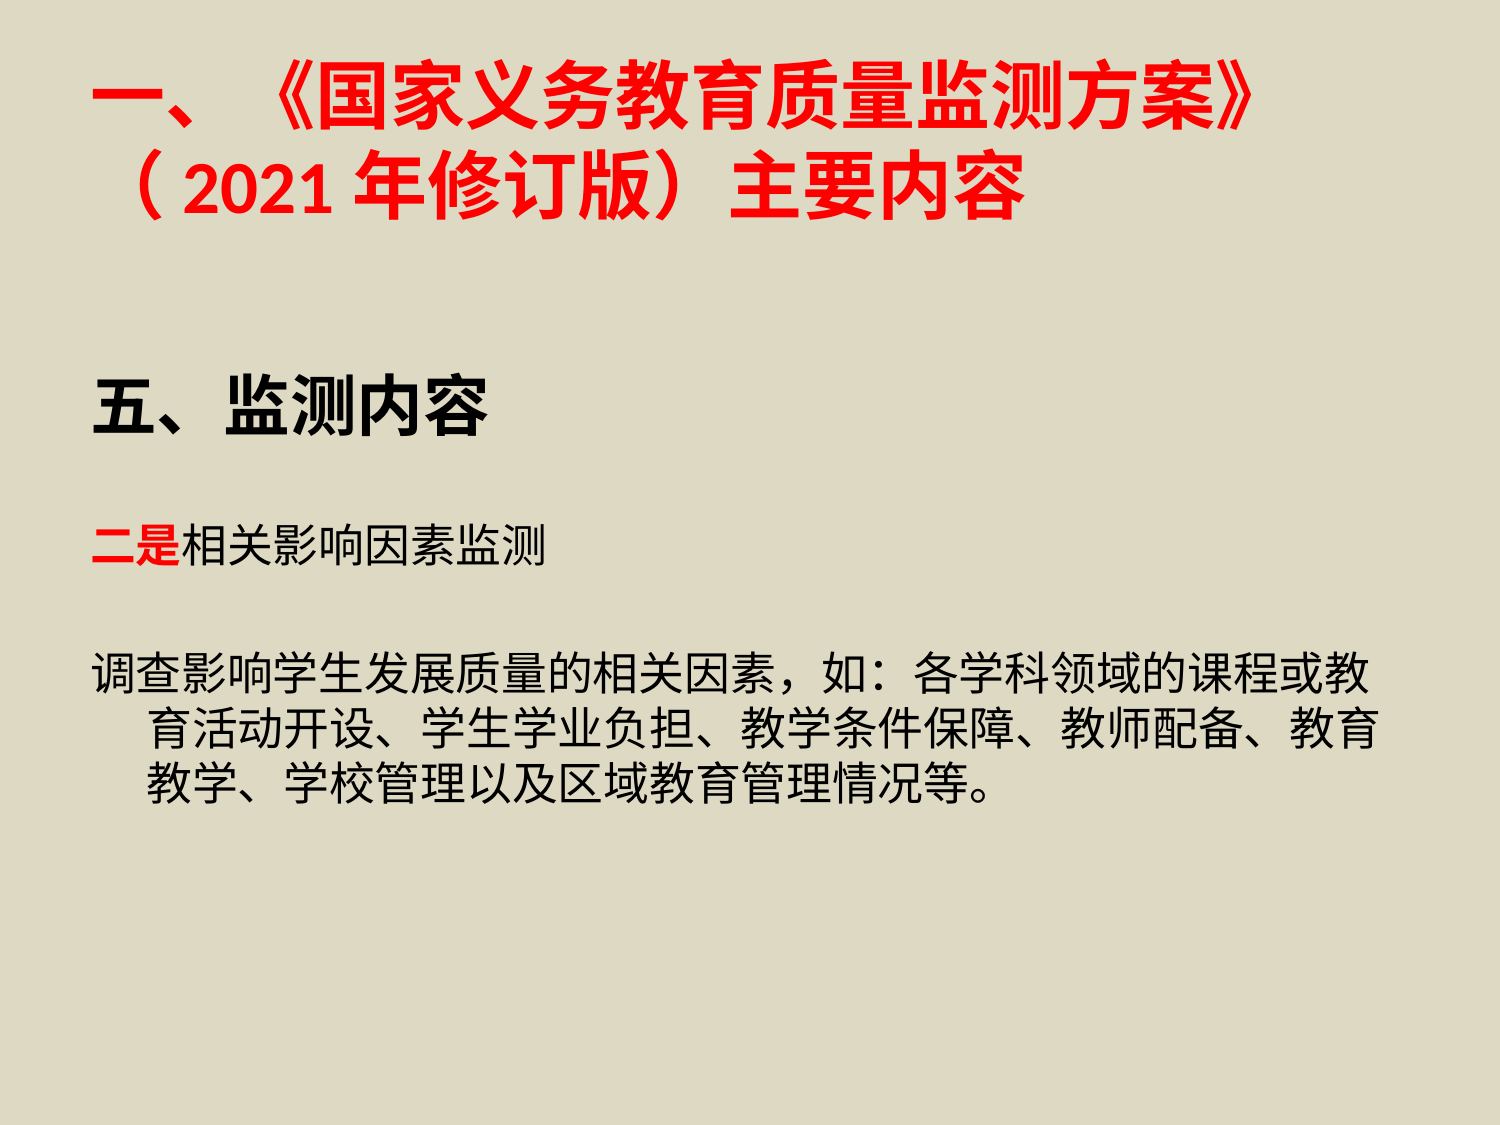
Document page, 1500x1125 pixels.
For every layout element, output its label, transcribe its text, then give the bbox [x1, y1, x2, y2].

title 一、《国家义务教育质量监测方案》（2021年修订版）主要内容 [75, 45, 1425, 233]
list 五、监测内容 二是相关影响因素监测 调查影响学生发展质量的相关因素，如：各学科领域的课程或教育活动开设、学生学业负担、教学条件保障、教师配备、教育教学、学校管理以及区域教育管理情况等。 [75, 262, 1425, 1005]
